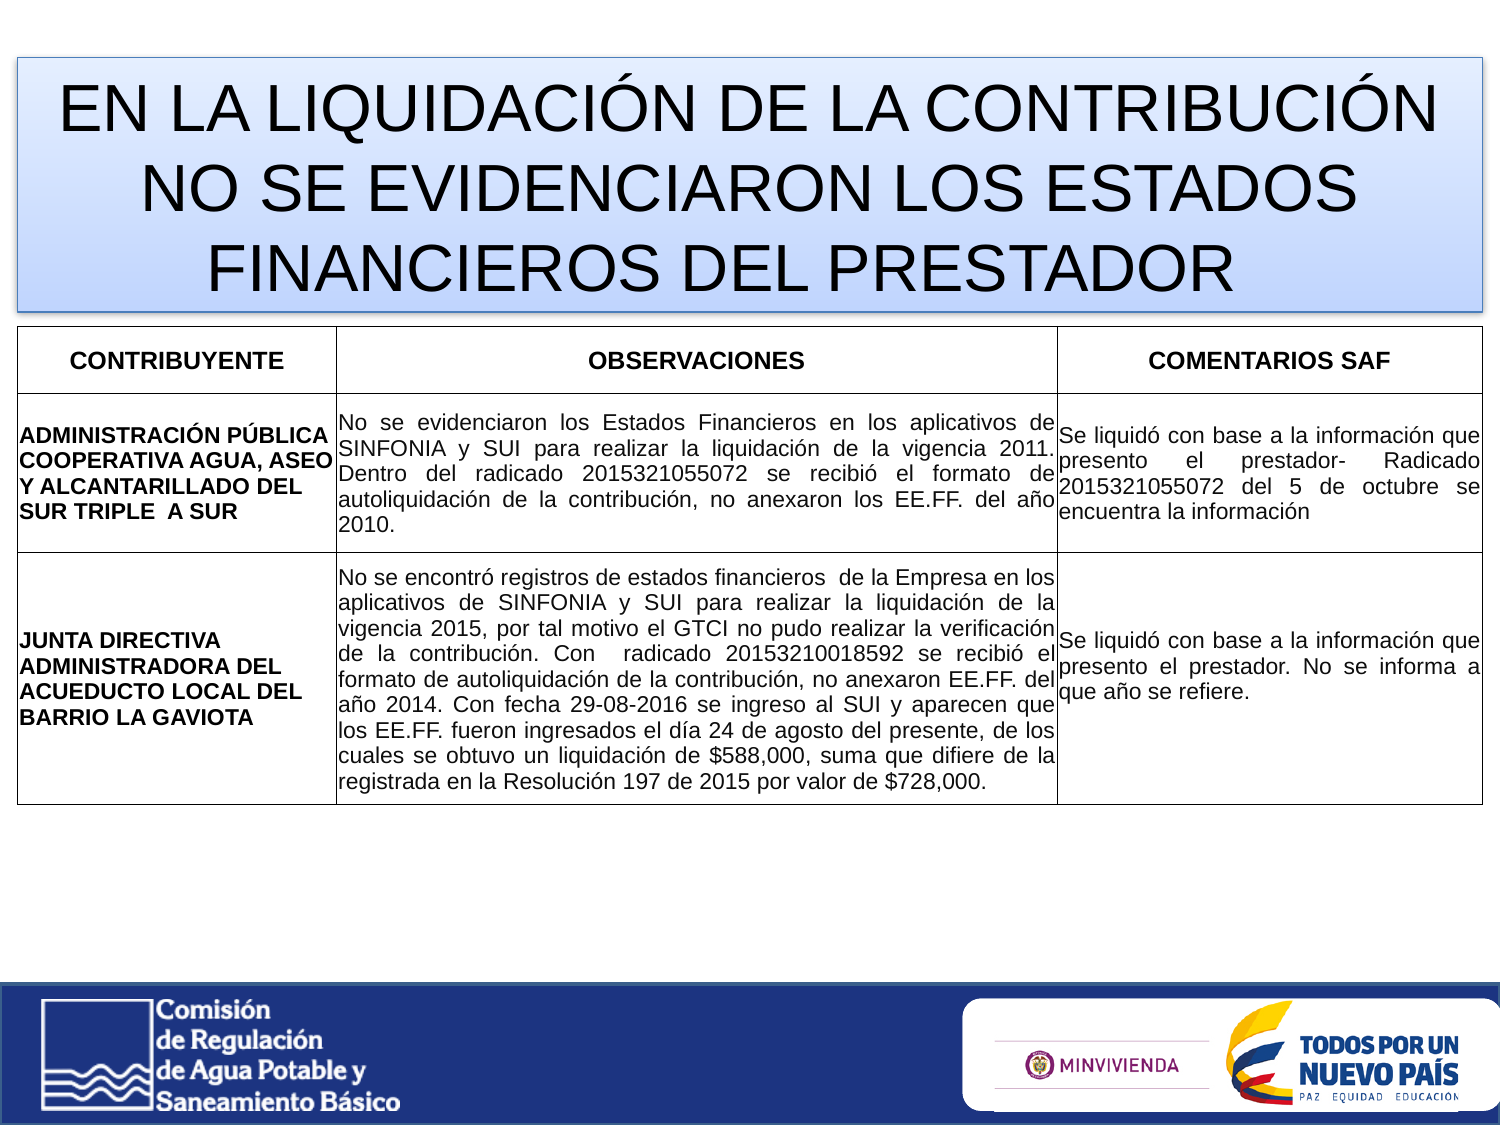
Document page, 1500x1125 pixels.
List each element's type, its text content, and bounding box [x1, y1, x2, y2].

table_header COMENTARIOS SAF [1058, 327, 1482, 393]
table_cell JUNTA DIRECTIVA ADMINISTRADORA DEL ACUEDUCTO LOCAL DEL BARRIO LA GAVIOTA [18, 553, 336, 804]
table_cell No se evidenciaron los Estados Financieros en los aplicativos de SINFONIA y SUI para realizar la liquidación de la vigencia 2011. Dentro del radicado 2015321055072 se recibió el formato de autoliquidación de la contribución, no anexaron los EE.FF. del año 2010. [337, 394, 1057, 552]
table_cell ADMINISTRACIÓN PÚBLICA COOPERATIVA AGUA, ASEO Y ALCANTARILLADO DEL SUR TRIPLE A SUR [18, 394, 336, 552]
table_header OBSERVACIONES [337, 327, 1057, 393]
table_cell Se liquidó con base a la información que presento el prestador. No se informa a que año se refiere. [1058, 553, 1482, 804]
table_cell Se liquidó con base a la información que presento el prestador- Radicado 2015321055072 del 5 de octubre se encuentra la información [1058, 394, 1482, 552]
text_box EN LA LIQUIDACIÓN DE LA CONTRIBUCIÓN NO SE EVIDENCIARON LOS ESTADOS FINANCIEROS DEL PRESTADOR [17, 57, 1483, 313]
picture [41, 999, 400, 1111]
picture [994, 999, 1459, 1112]
table_header CONTRIBUYENTE [18, 327, 336, 393]
table_cell No se encontró registros de estados financieros de la Empresa en los aplicativos de SINFONIA y SUI para realizar la liquidación de la vigencia 2015, por tal motivo el GTCI no pudo realizar la verificación de la contribución. Con radicado 20153210018592 se recibió el formato de autoliquidación de la contribución, no anexaron EE.FF. del año 2014. Con fecha 29-08-2016 se ingreso al SUI y aparecen que los EE.FF. fueron ingresados el día 24 de agosto del presente, de los cuales se obtuvo un liquidación de $588,000, suma que difiere de la registrada en la Resolución 197 de 2015 por valor de $728,000. [337, 553, 1057, 804]
